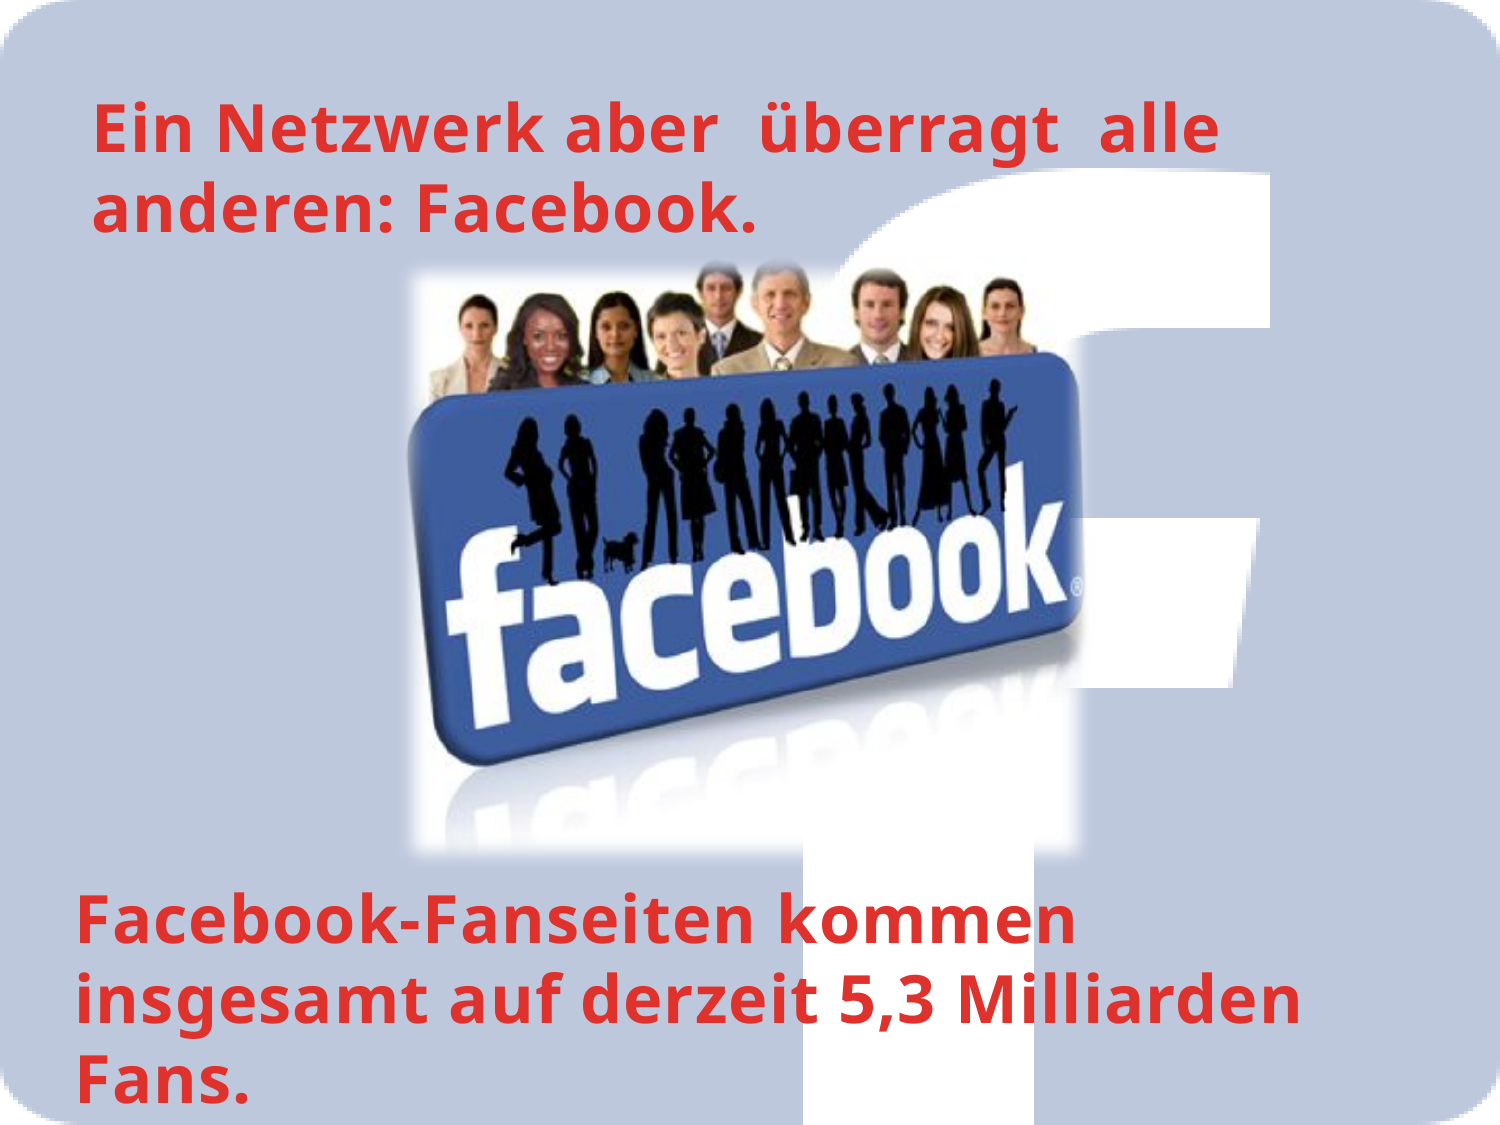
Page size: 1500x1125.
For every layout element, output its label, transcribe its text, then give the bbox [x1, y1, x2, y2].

list Ein Netzwerk aber überragt alle anderen: Facebook. [76, 78, 1425, 869]
picture [395, 255, 1095, 870]
text_box Facebook-Fanseiten kommen insgesamt auf derzeit 5,3 Milliarden Fans. [60, 869, 1431, 1125]
